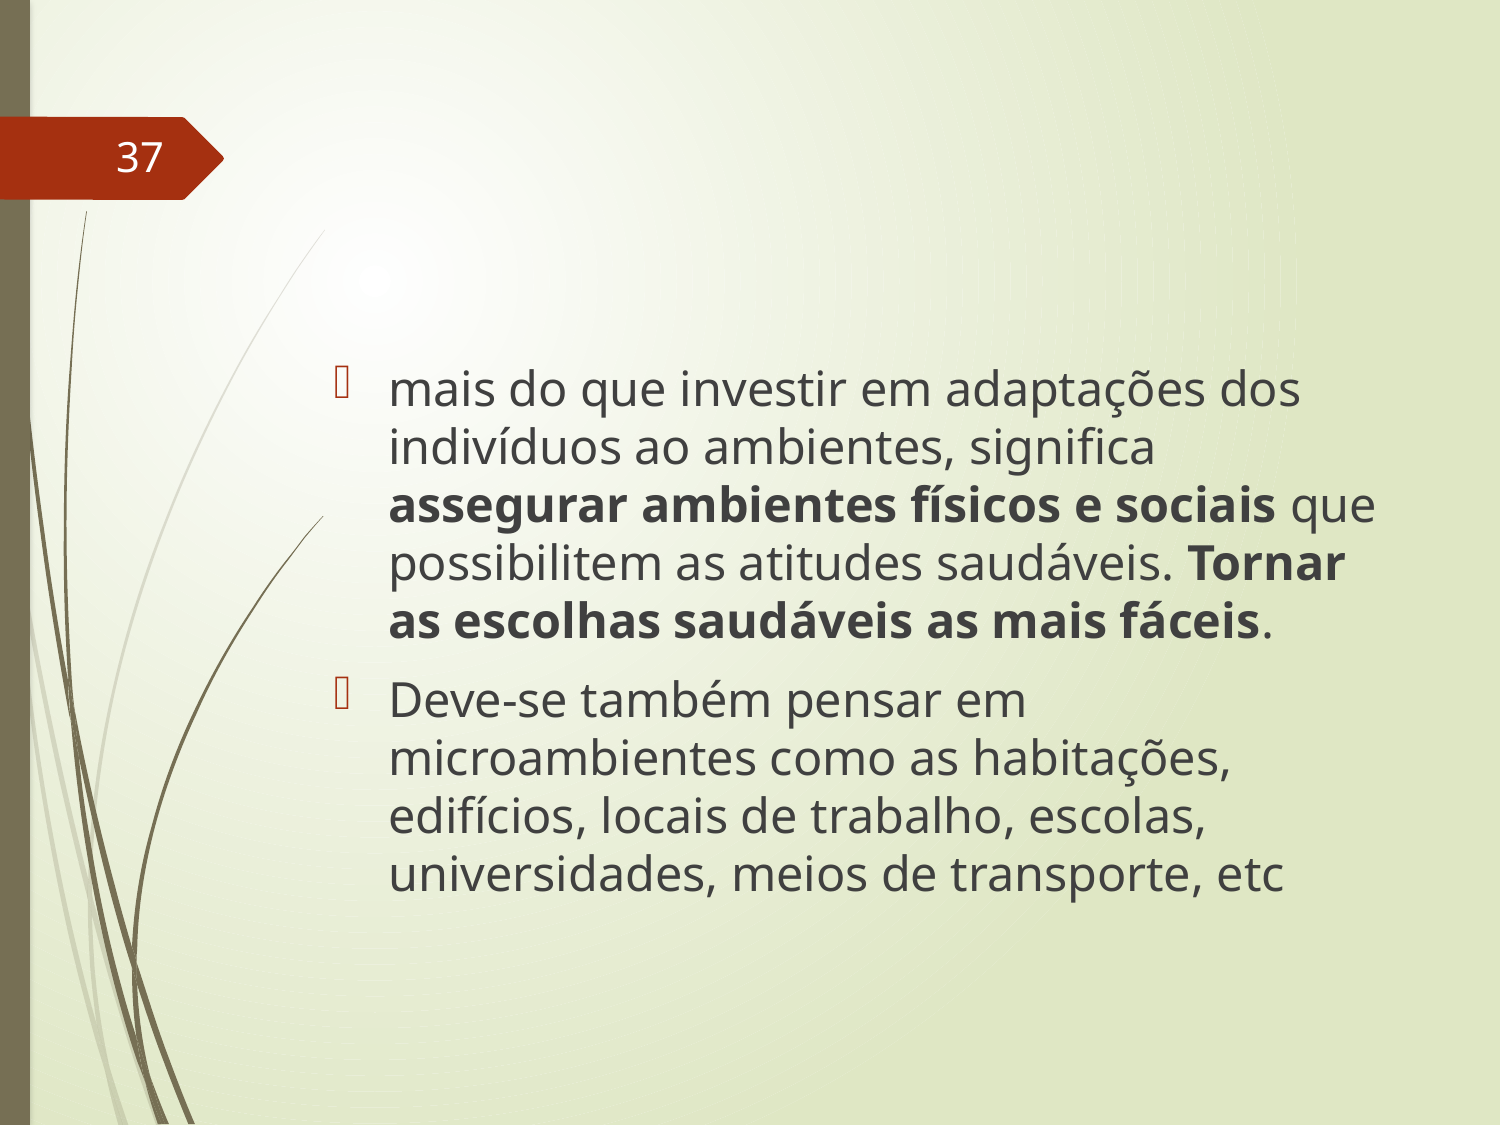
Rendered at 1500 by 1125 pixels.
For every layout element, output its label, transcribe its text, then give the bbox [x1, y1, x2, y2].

slide_number 37 [83, 129, 180, 190]
list mais do que investir em adaptações dos indivíduos ao ambientes, significa assegurar ambientes físicos e sociais que possibilitem as atitudes saudáveis. Tornar as escolhas saudáveis as mais fáceis. Deve-se também pensar em microambientes como as habitações, edifícios, locais de trabalho, escolas, universidades, meios de transporte, etc [318, 350, 1400, 970]
